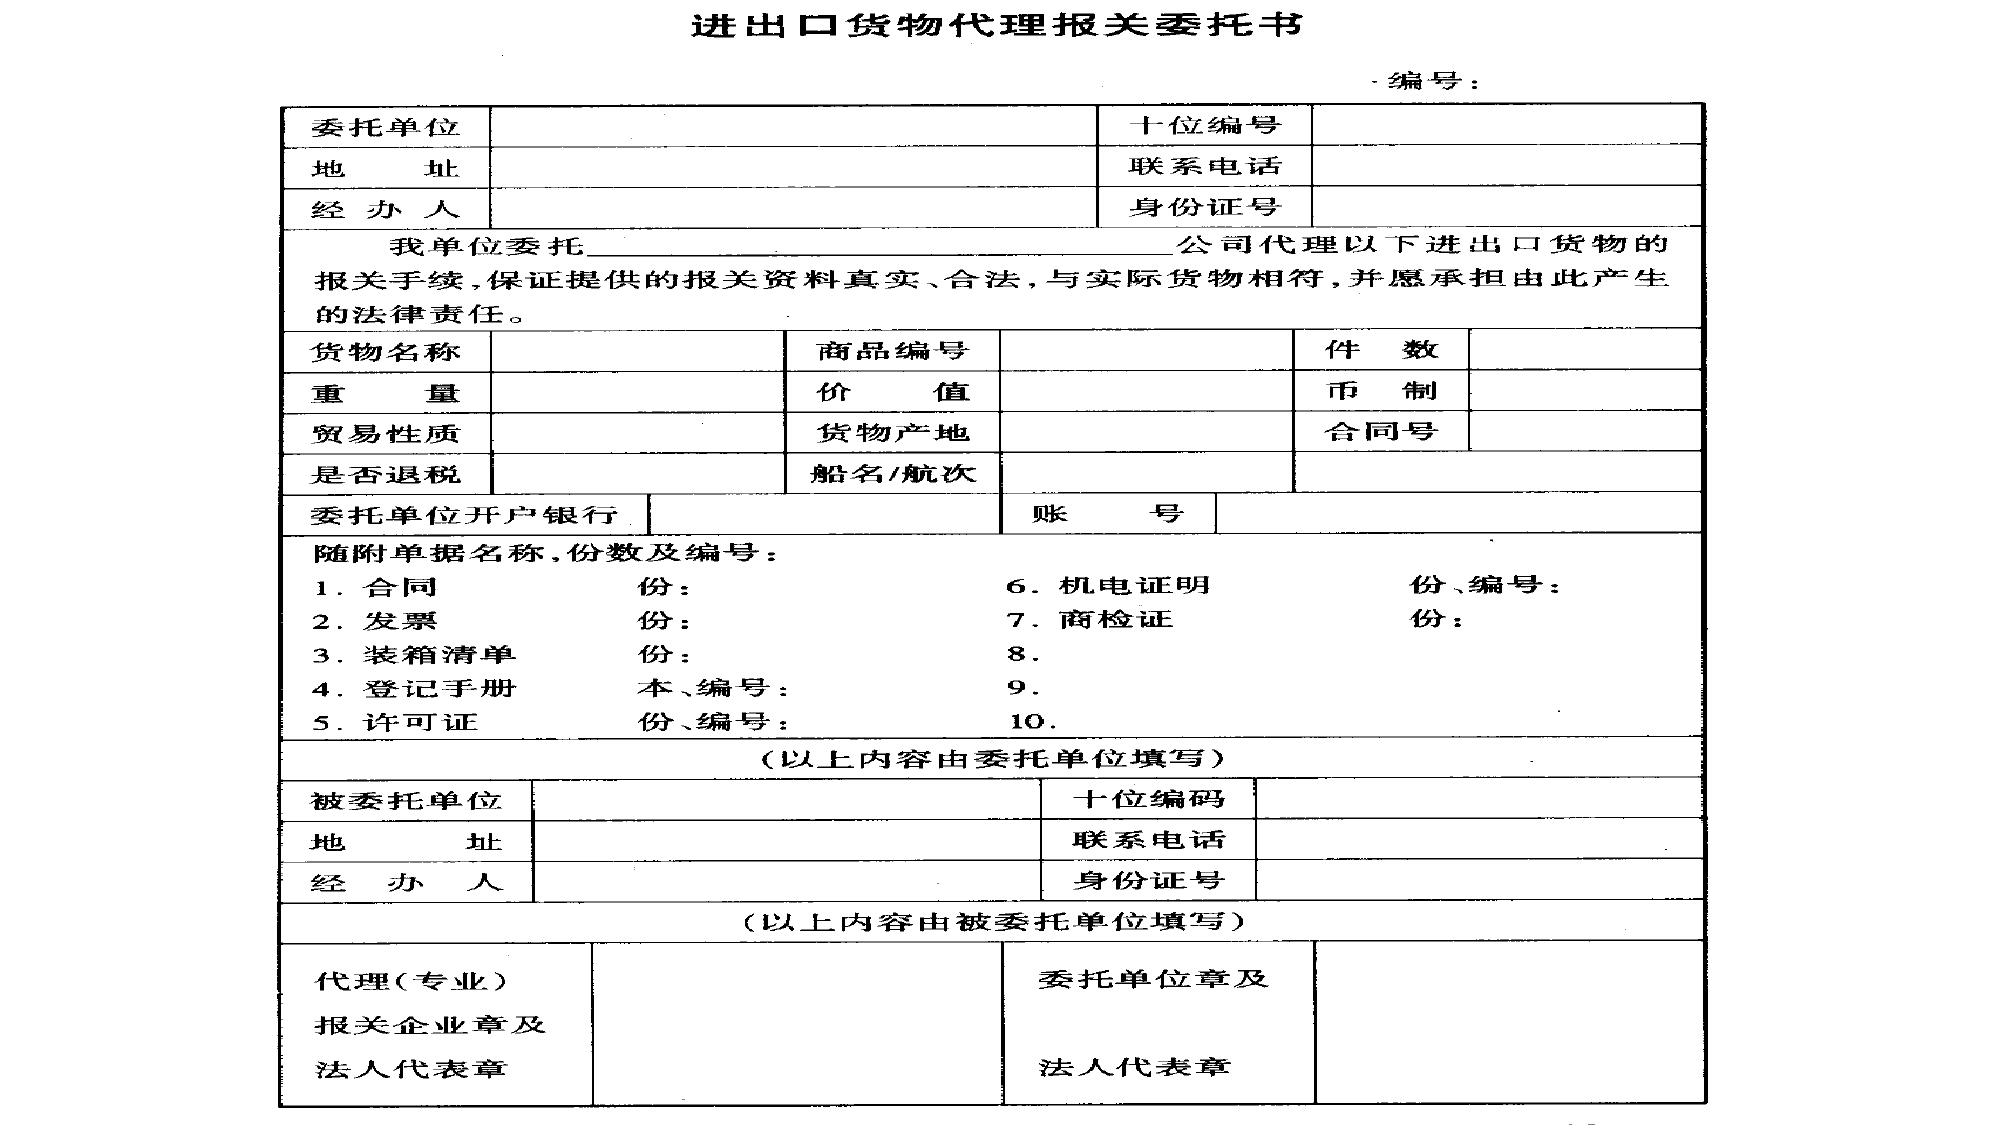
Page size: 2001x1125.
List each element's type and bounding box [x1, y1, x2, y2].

list [249, 0, 1750, 1125]
